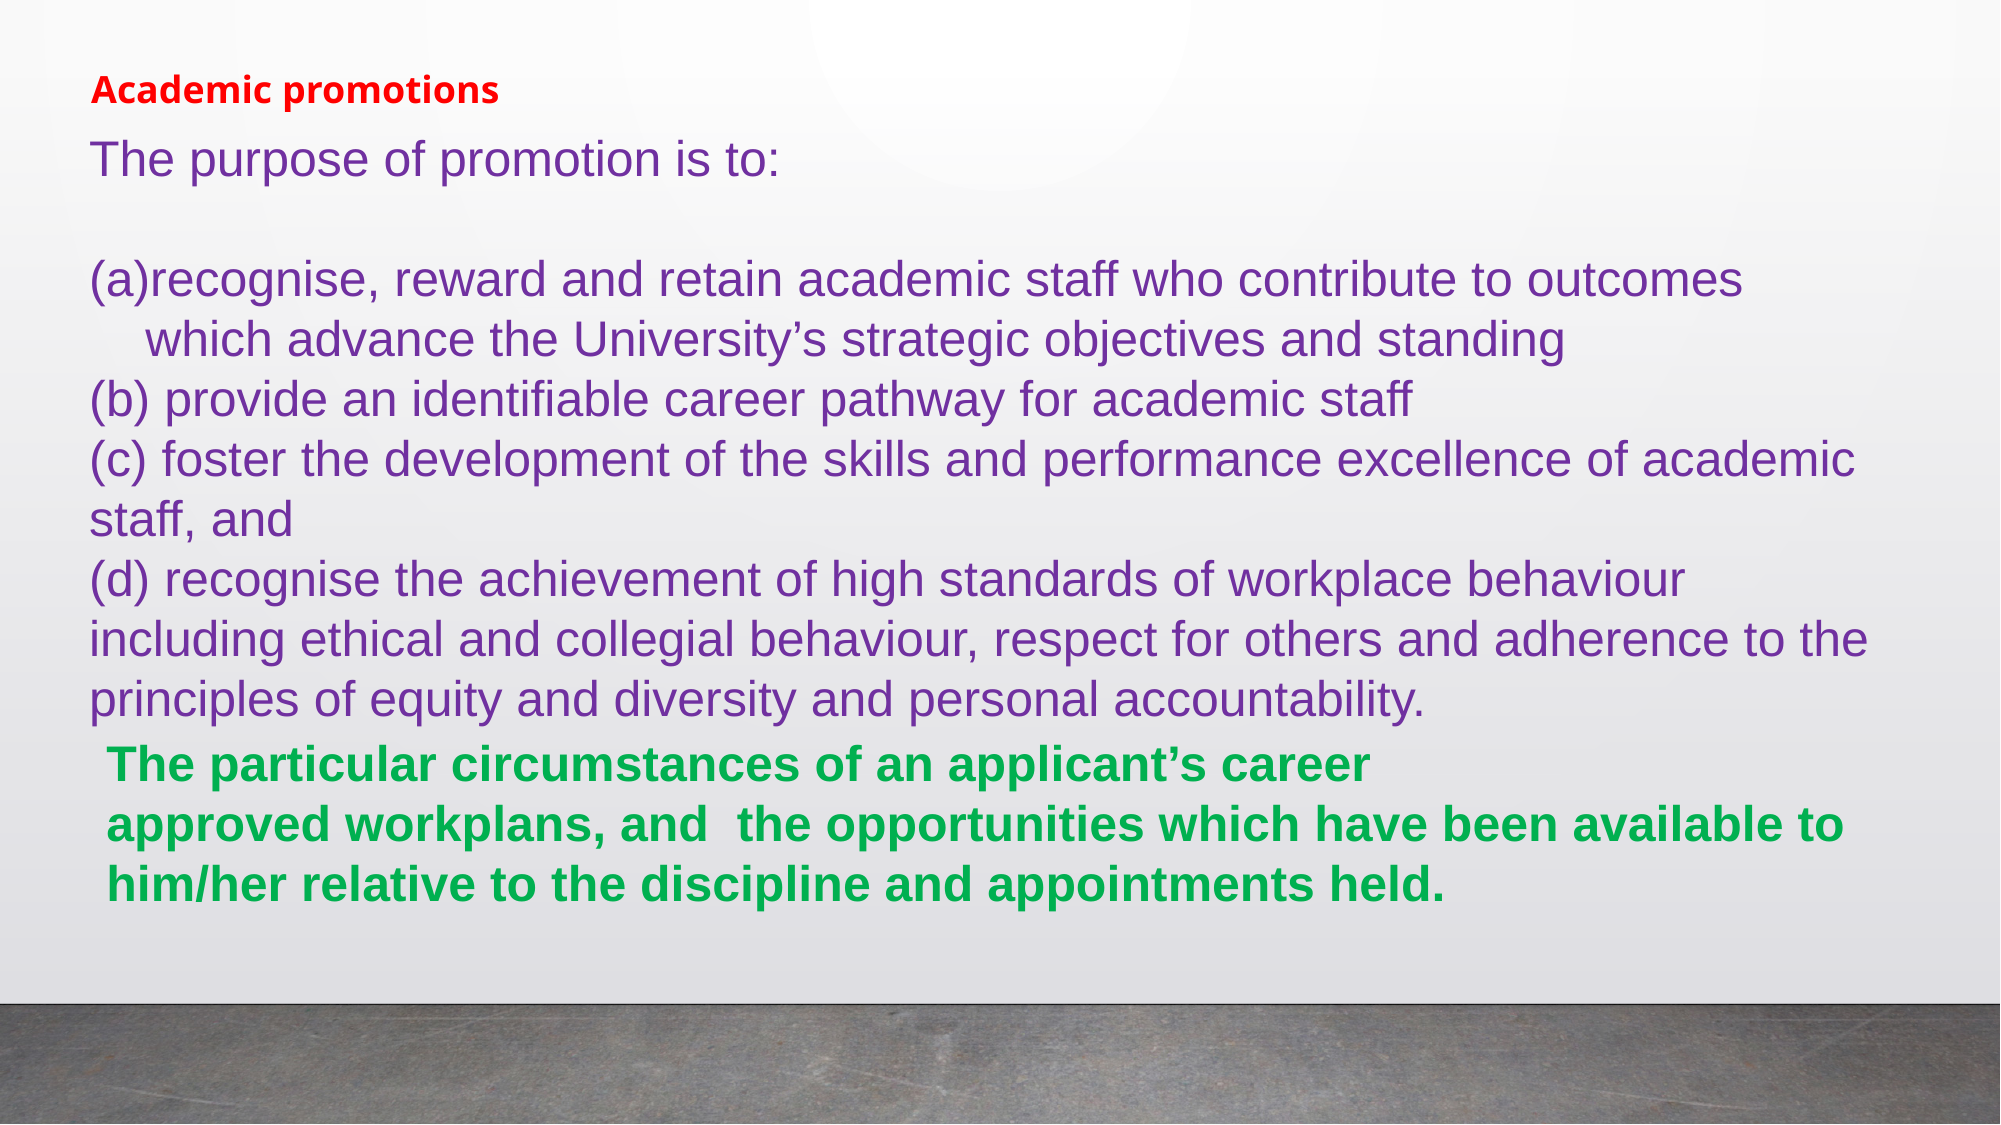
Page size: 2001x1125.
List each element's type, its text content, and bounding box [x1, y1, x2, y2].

picture [0, 1004, 2000, 1124]
text_box The particular circumstances of an applicant’s career approved workplans, and the opportunities which have been available to him/her relative to the discipline and appointments held. [91, 673, 2000, 919]
text_box The purpose of promotion is to: recognise, reward and retain academic staff who contribute to outcomes which advance the University’s strategic objectives and standing (b) provide an identifiable career pathway for academic staff (c) foster the development of the skills and performance excellence of academic staff, and (d) recognise the achievement of high standards of workplace behaviour including ethical and collegial behaviour, respect for others and adherence to the principles of equity and diversity and personal accountability. [74, 118, 1888, 734]
text_box Academic promotions [76, 58, 515, 118]
